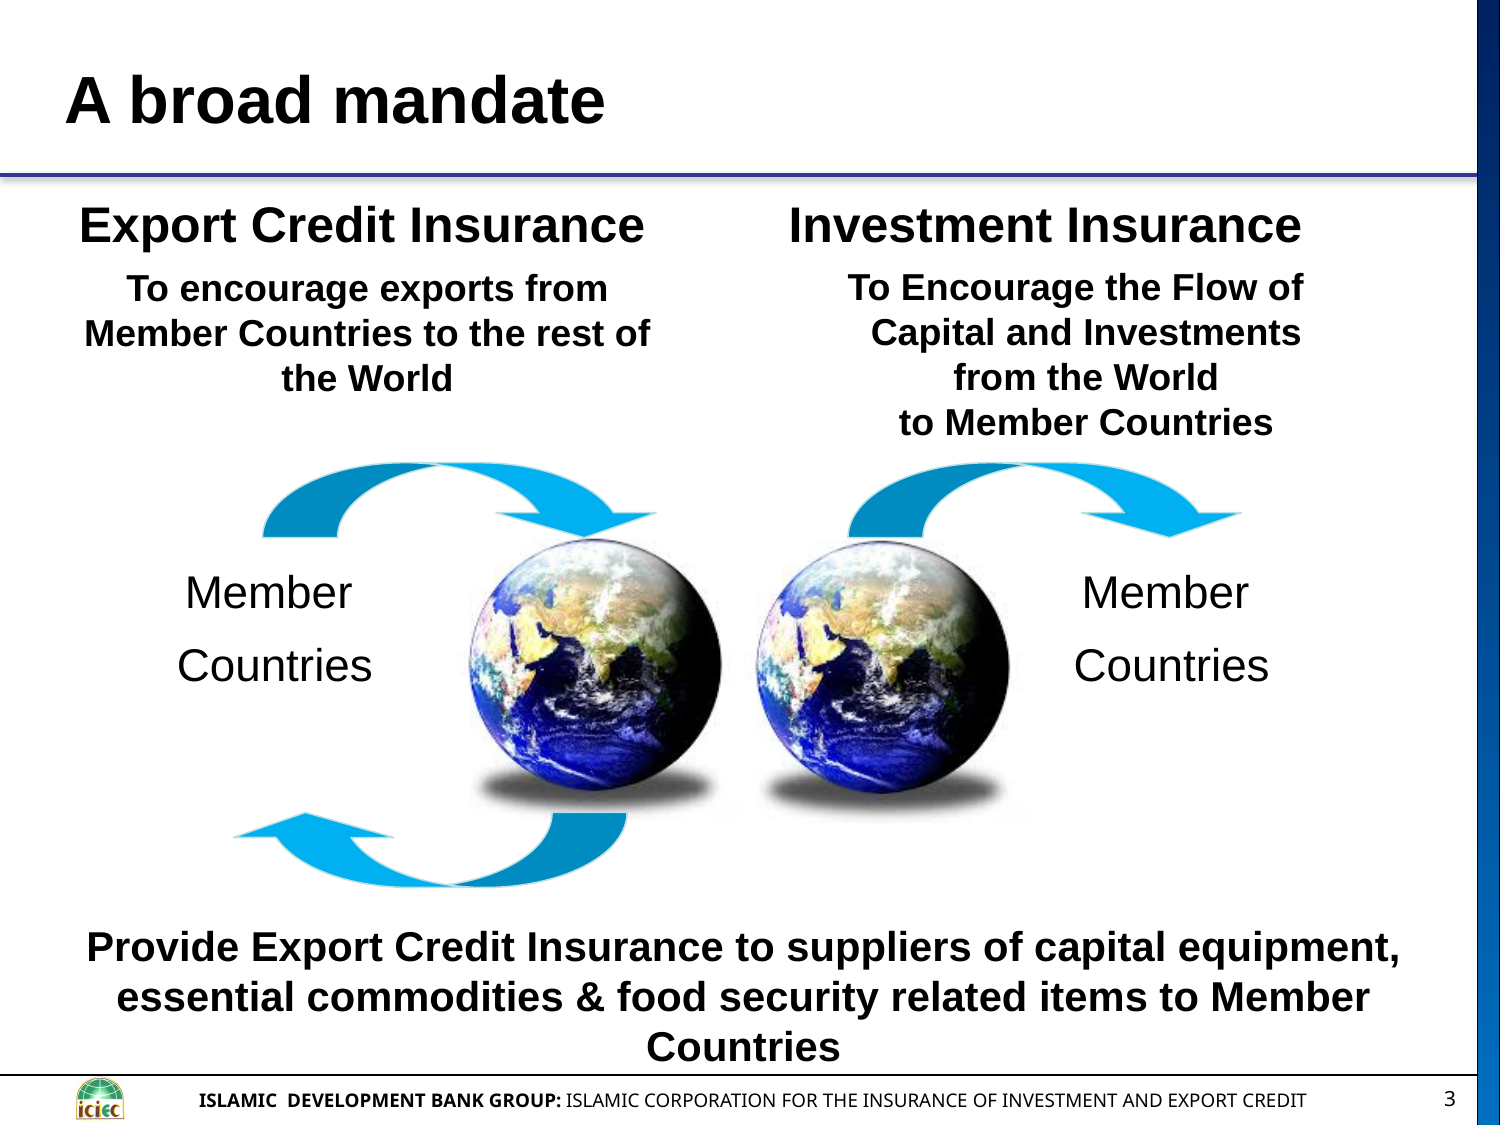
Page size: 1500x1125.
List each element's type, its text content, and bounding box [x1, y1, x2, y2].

text_box [233, 812, 624, 888]
text_box Export Credit Insurance [62, 185, 663, 261]
text_box Investment Insurance [739, 185, 1352, 261]
text_box A broad mandate [49, 49, 1500, 145]
picture [75, 1103, 125, 1121]
text_box Provide Export Credit Insurance to suppliers of capital equipment, essential commodities & food security related items to Member Countries [50, 912, 1438, 1078]
picture [449, 525, 1029, 824]
text_box Member Countries [1043, 555, 1300, 743]
text_box [850, 462, 1242, 538]
text_box Member Countries [146, 555, 404, 743]
text_box [262, 462, 657, 538]
text_box To Encourage the Flow of Capital and Investments from the World to Member Countries [774, 255, 1388, 451]
slide_number 3 [75, 1078, 425, 1103]
text_box To encourage exports from Member Countries to the rest of the World [67, 256, 668, 406]
